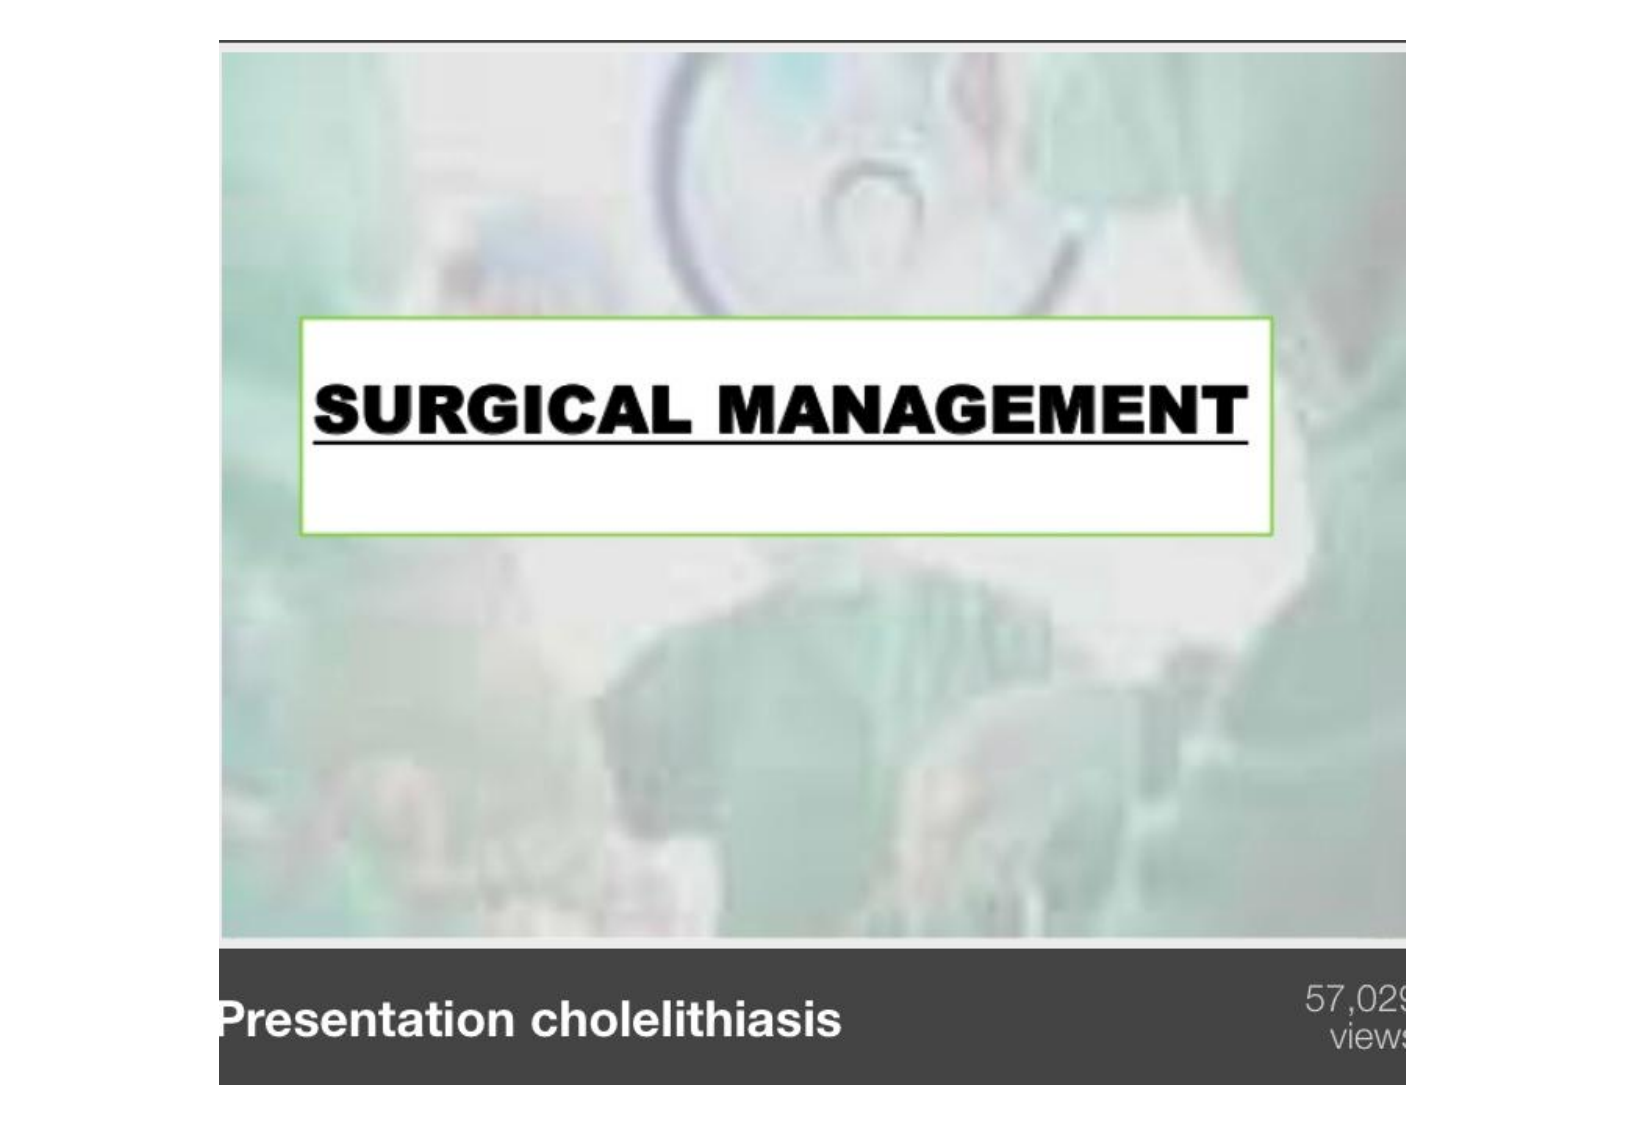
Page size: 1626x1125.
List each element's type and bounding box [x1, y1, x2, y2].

picture [219, 40, 1406, 1085]
